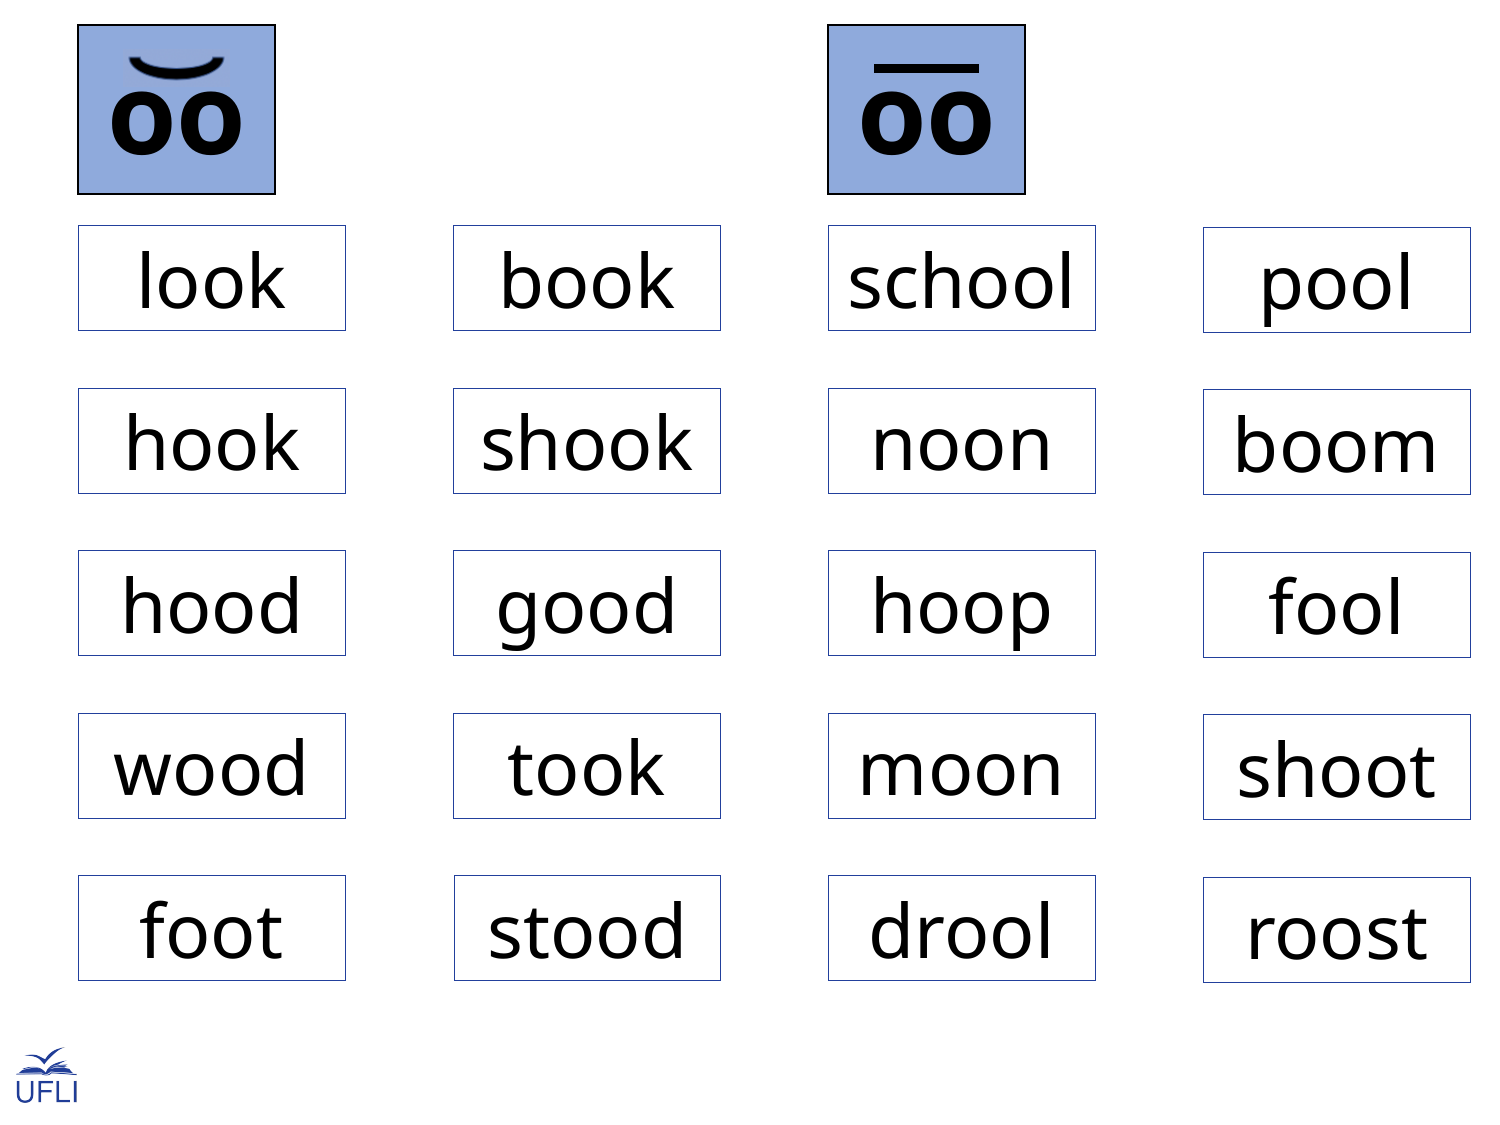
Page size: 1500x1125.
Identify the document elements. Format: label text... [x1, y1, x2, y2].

text_box shoot [1203, 714, 1471, 820]
text_box pool [1203, 227, 1471, 333]
text_box school [828, 225, 1096, 331]
text_box moon [828, 713, 1096, 819]
text_box hood [78, 550, 346, 656]
text_box hoop [828, 550, 1096, 656]
text_box book [453, 225, 721, 331]
text_box wood [78, 713, 346, 819]
text_box drool [828, 875, 1096, 981]
picture [12, 1045, 81, 1106]
text_box shook [453, 388, 721, 494]
text_box boom [1203, 389, 1471, 495]
text_box took [453, 713, 721, 819]
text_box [78, 24, 276, 194]
text_box stood [454, 875, 721, 981]
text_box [828, 24, 1026, 194]
text_box noon [828, 388, 1096, 494]
text_box foot [78, 875, 346, 981]
text_box hook [78, 388, 346, 494]
text_box roost [1203, 877, 1471, 983]
text_box fool [1203, 552, 1471, 658]
text_box good [453, 550, 721, 656]
text_box look [78, 225, 346, 331]
